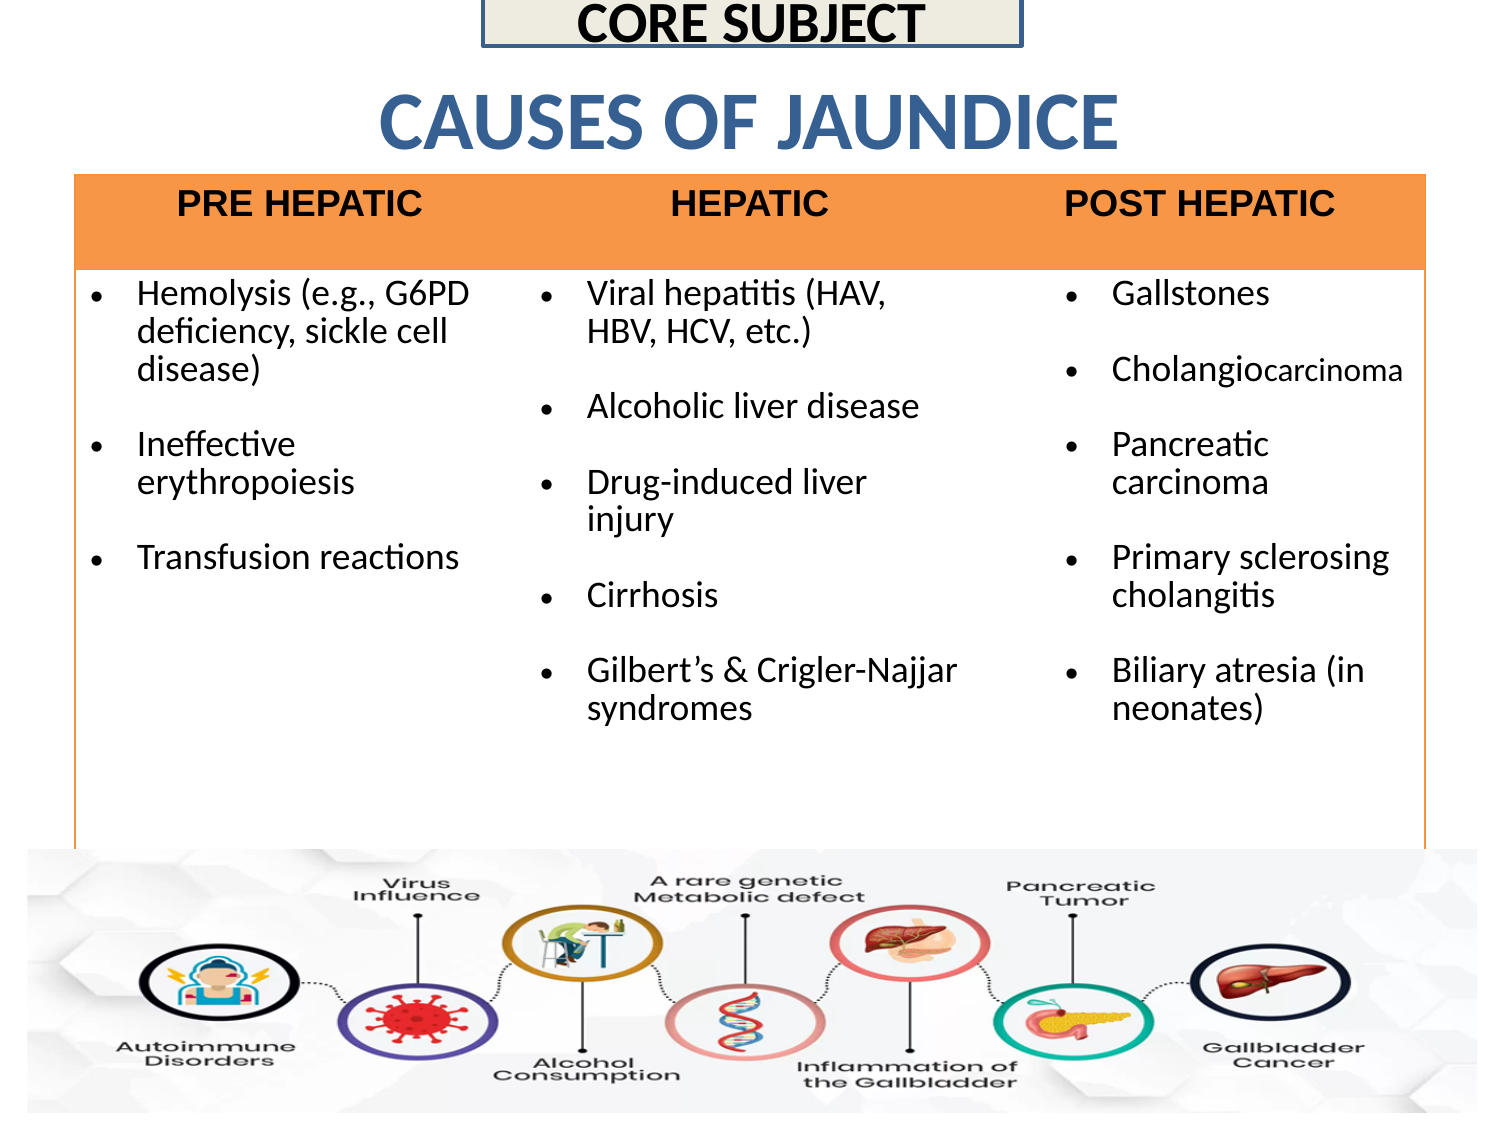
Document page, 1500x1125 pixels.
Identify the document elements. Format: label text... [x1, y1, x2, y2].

table_cell Hemolysis (e.g., G6PD deficiency, sickle cell disease) Ineffective erythropoiesis Transfusion reactions [76, 270, 525, 848]
picture [27, 849, 1478, 1113]
text_box CORE SUBJECT [481, 0, 1024, 48]
title CAUSES OF JAUNDICE [75, 22, 1425, 174]
table_header POST HEPATIC [975, 176, 1424, 269]
table_header PRE HEPATIC [76, 176, 525, 269]
table_cell Viral hepatitis (HAV, HBV, HCV, etc.) Alcoholic liver disease Drug-induced liver injury Cirrhosis Gilbert’s & Crigler-Najjar syndromes [525, 270, 975, 848]
table_cell Gallstones Cholangiocarcinoma Pancreatic carcinoma Primary sclerosing cholangitis Biliary atresia (in neonates) [975, 270, 1424, 848]
table_header HEPATIC [525, 176, 975, 269]
